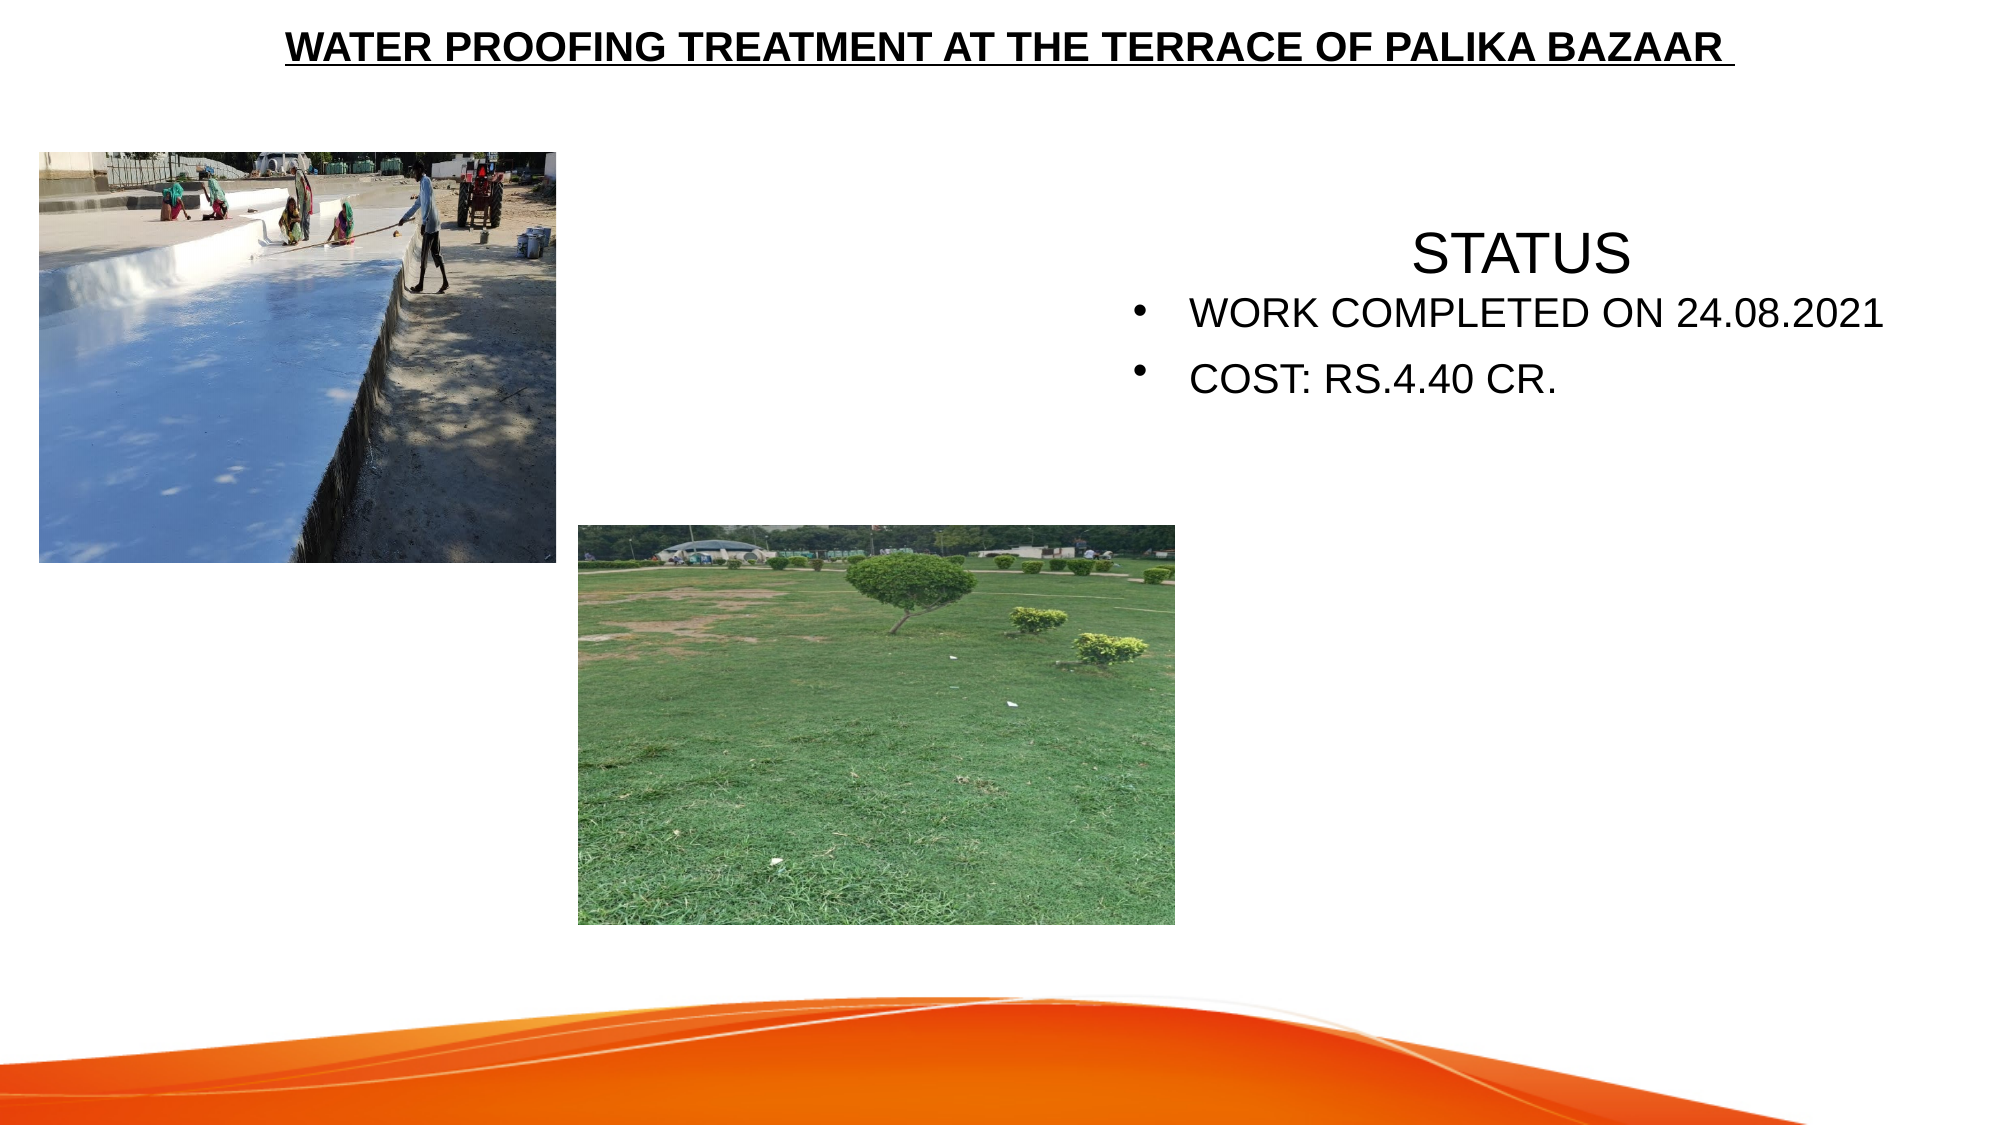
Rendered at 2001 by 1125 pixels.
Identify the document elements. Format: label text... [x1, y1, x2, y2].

text_box STATUS WORK COMPLETED ON 24.08.2021 COST: RS.4.40 CR. [1118, 208, 1926, 413]
text_box water proofing treatment at the terrace of PALIKA BAZAAR [35, 11, 1985, 129]
picture [0, 0, 2000, 1125]
